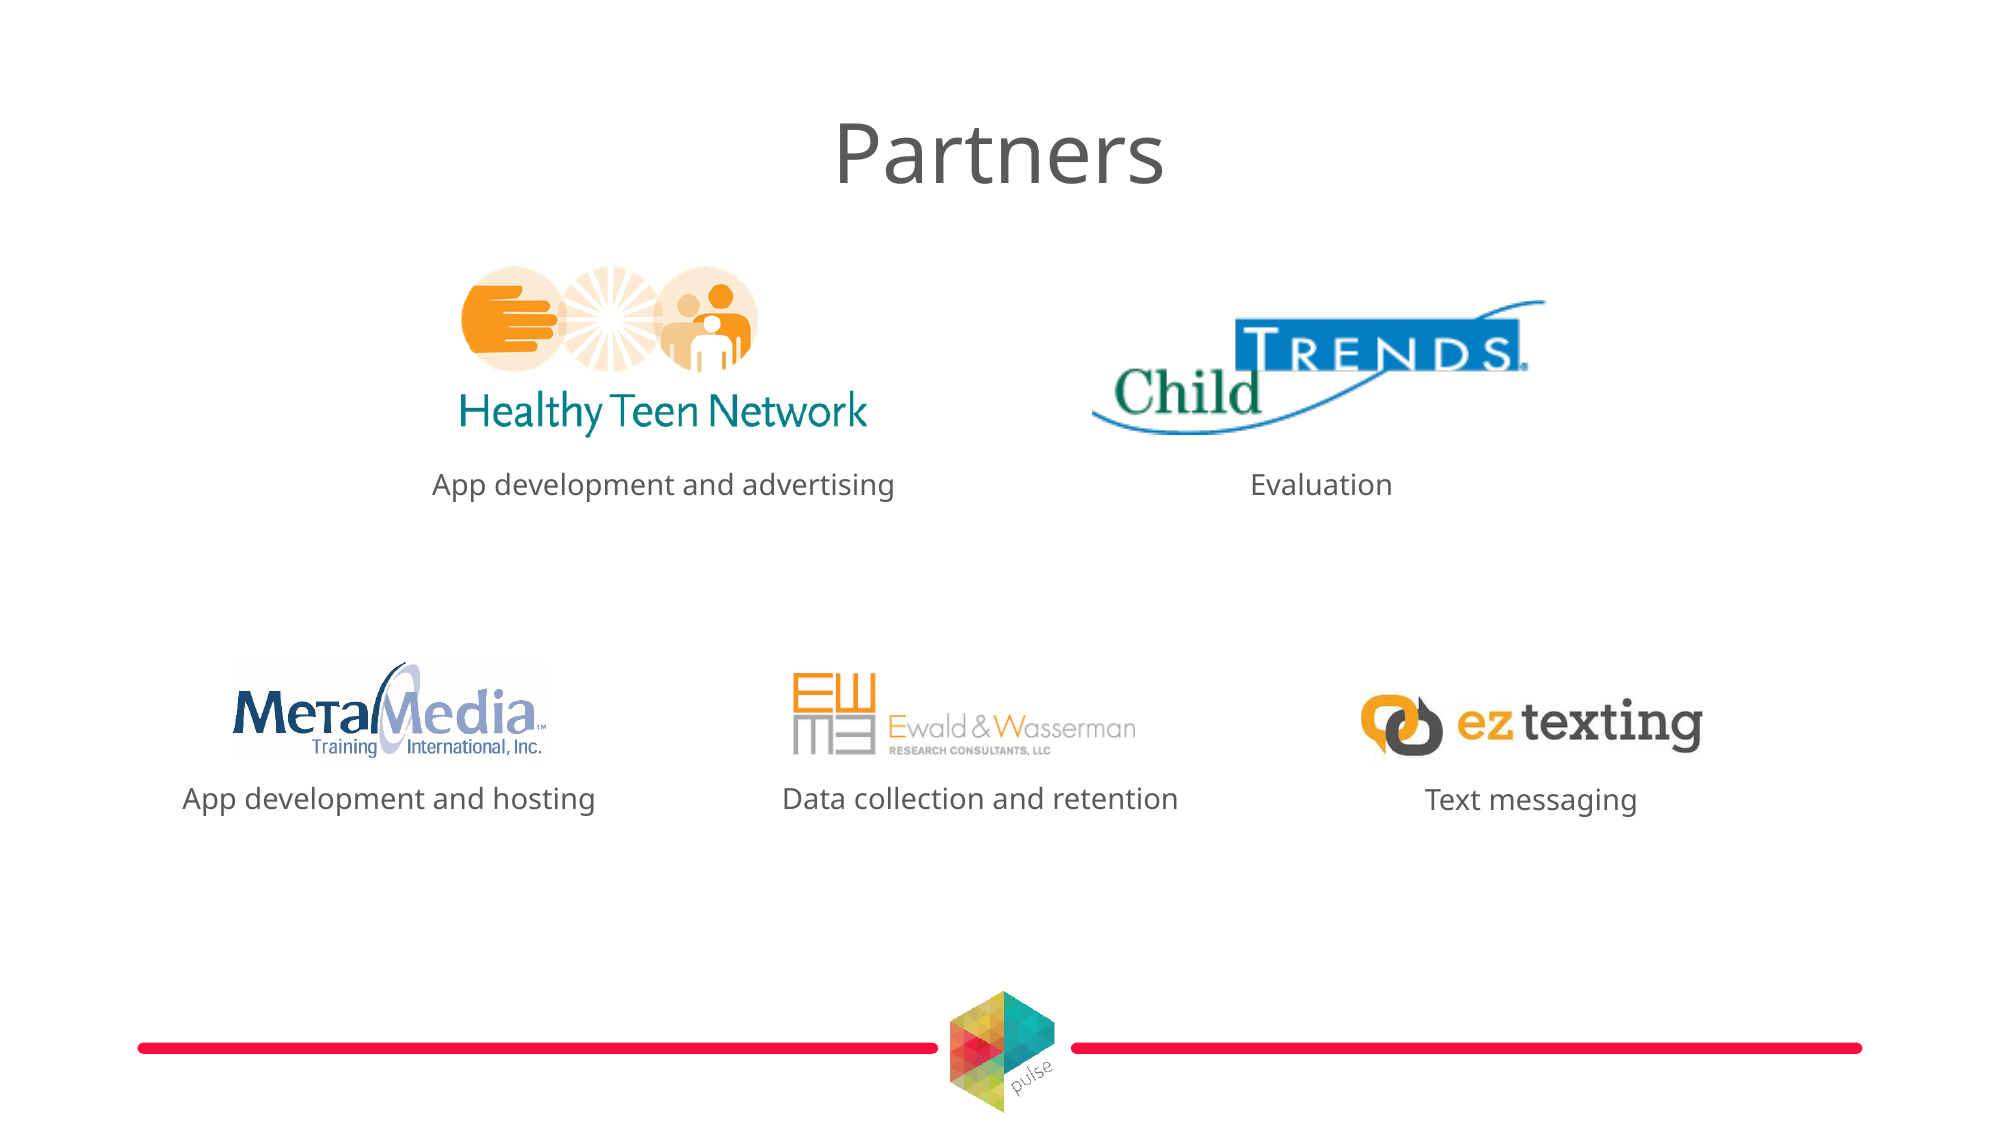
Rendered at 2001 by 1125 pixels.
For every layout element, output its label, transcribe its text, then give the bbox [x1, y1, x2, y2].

title Partners [137, 102, 1863, 210]
picture [792, 673, 1169, 762]
picture [1092, 300, 1546, 435]
text_box App development and advertising [408, 458, 919, 509]
text_box Data collection and retention [725, 772, 1236, 823]
picture [1360, 661, 1703, 788]
text_box Text messaging [1276, 773, 1787, 824]
picture [233, 662, 546, 758]
picture [461, 266, 867, 438]
picture [936, 986, 1068, 1118]
text_box App development and hosting [134, 772, 645, 823]
text_box Evaluation [1066, 458, 1577, 509]
